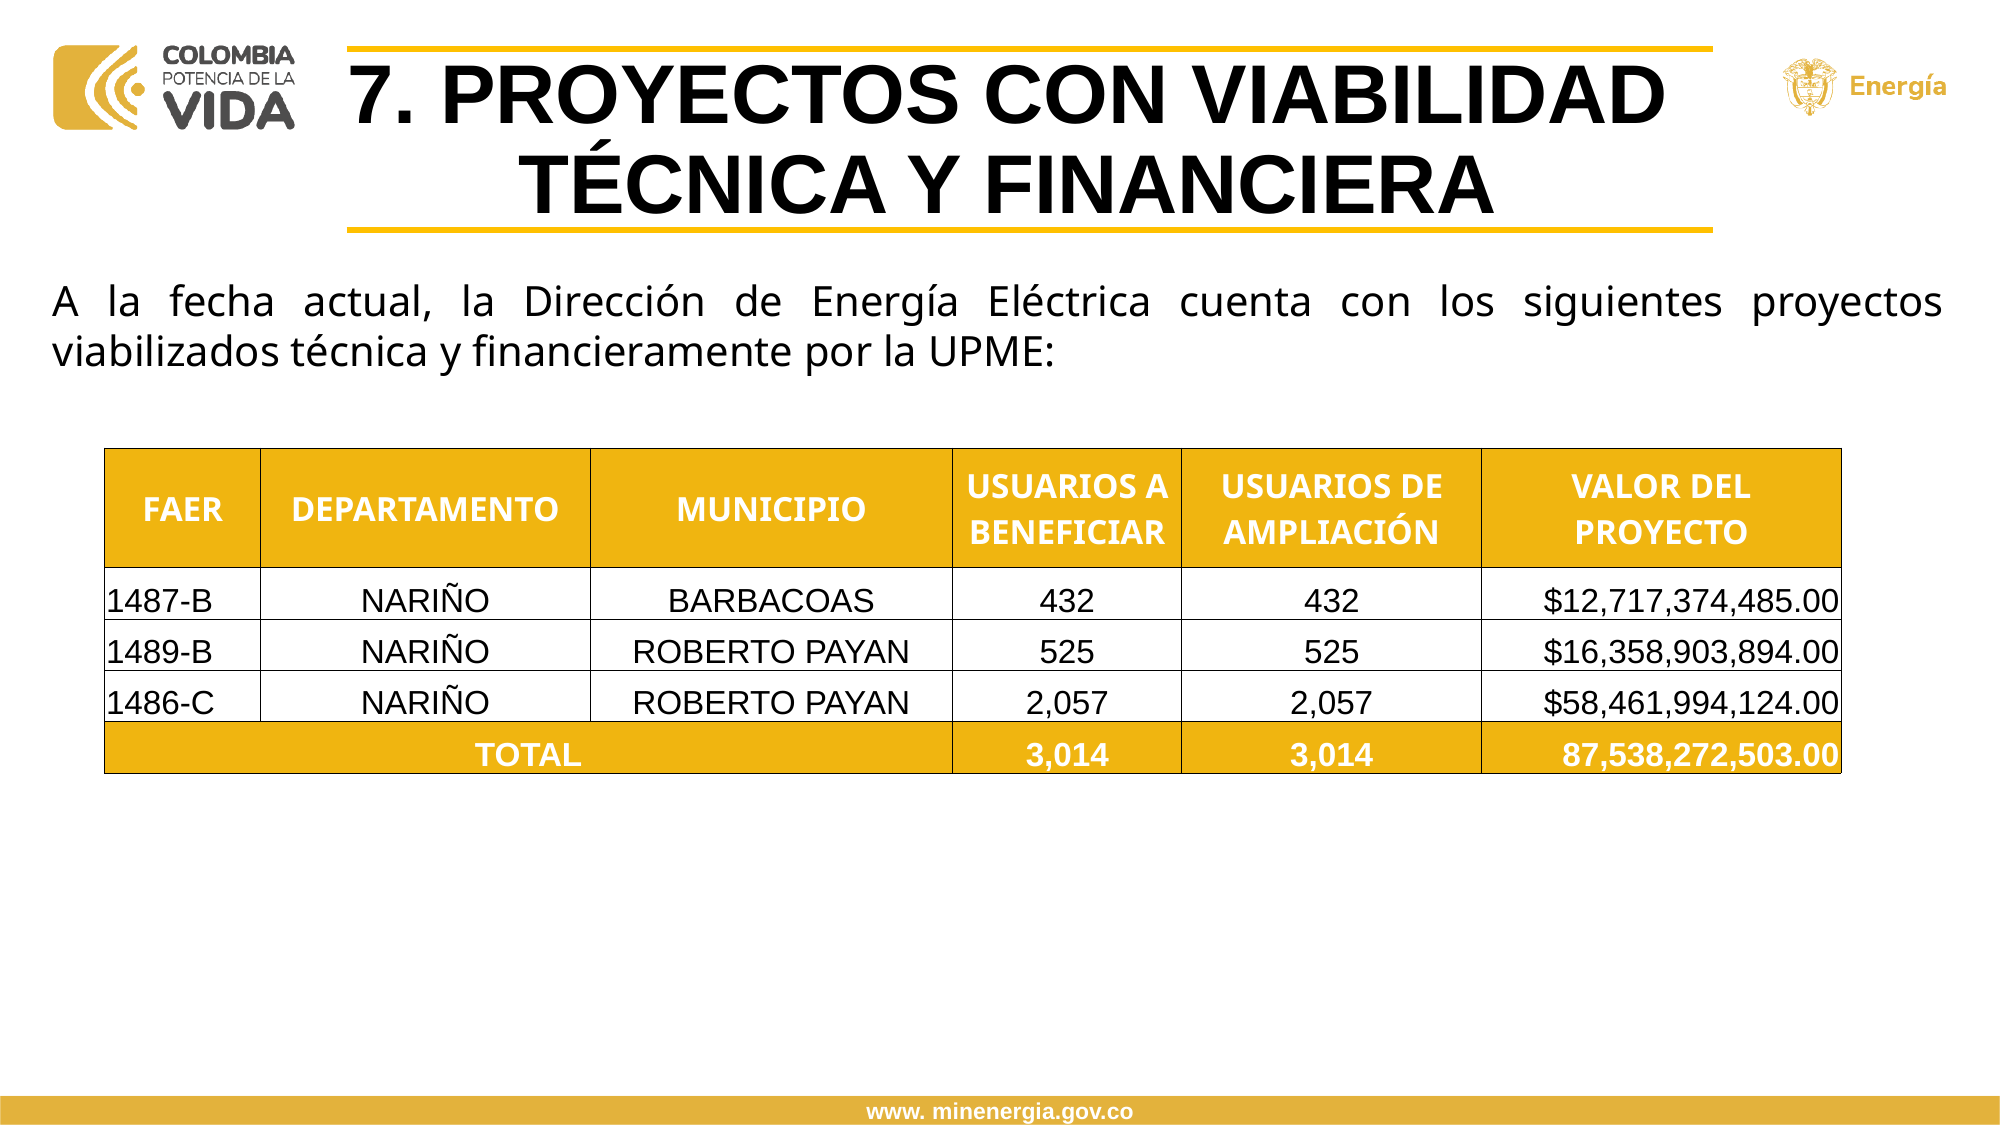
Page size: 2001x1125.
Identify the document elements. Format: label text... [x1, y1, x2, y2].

table_header FAER [105, 449, 260, 567]
table_header DEPARTAMENTO [261, 449, 590, 567]
table_cell ROBERTO PAYAN [591, 620, 952, 670]
table_cell ROBERTO PAYAN [591, 671, 952, 721]
table_cell 432 [953, 568, 1181, 619]
table_cell NARIÑO [261, 620, 590, 670]
table_cell 3,014 [953, 722, 1181, 773]
table_cell 3,014 [1182, 722, 1481, 773]
table_header USUARIOS DE AMPLIACIÓN [1182, 449, 1481, 567]
table_cell 1489-B [105, 620, 260, 670]
table_cell NARIÑO [261, 671, 590, 721]
table_cell $12,717,374,485.00 [1482, 568, 1841, 619]
table_cell 2,057 [953, 671, 1181, 721]
table_cell TOTAL [105, 722, 952, 773]
table_header MUNICIPIO [591, 449, 952, 567]
table_header VALOR DEL PROYECTO [1482, 449, 1841, 567]
table_cell 87,538,272,503.00 [1482, 722, 1841, 773]
text_box www. minenergia.gov.co [851, 1089, 1149, 1125]
table_cell 432 [1182, 568, 1481, 619]
table_cell $58,461,994,124.00 [1482, 671, 1841, 721]
table_header USUARIOS A BENEFICIAR [953, 449, 1181, 567]
text_box 7. PROYECTOS CON VIABILIDAD TÉCNICA Y FINANCIERA [303, 77, 1713, 207]
table_cell 1486-C [105, 671, 260, 721]
table_cell 2,057 [1182, 671, 1481, 721]
table_cell BARBACOAS [591, 568, 952, 619]
table_cell 525 [953, 620, 1181, 670]
text_box A la fecha actual, la Dirección de Energía Eléctrica cuenta con los siguientes proyectos viabilizados técnica y financieramente por la UPME: [38, 266, 1959, 382]
table_cell NARIÑO [261, 568, 590, 619]
picture [0, 0, 2000, 1125]
table_cell 525 [1182, 620, 1481, 670]
table_cell 1487-B [105, 568, 260, 619]
table_cell $16,358,903,894.00 [1482, 620, 1841, 670]
